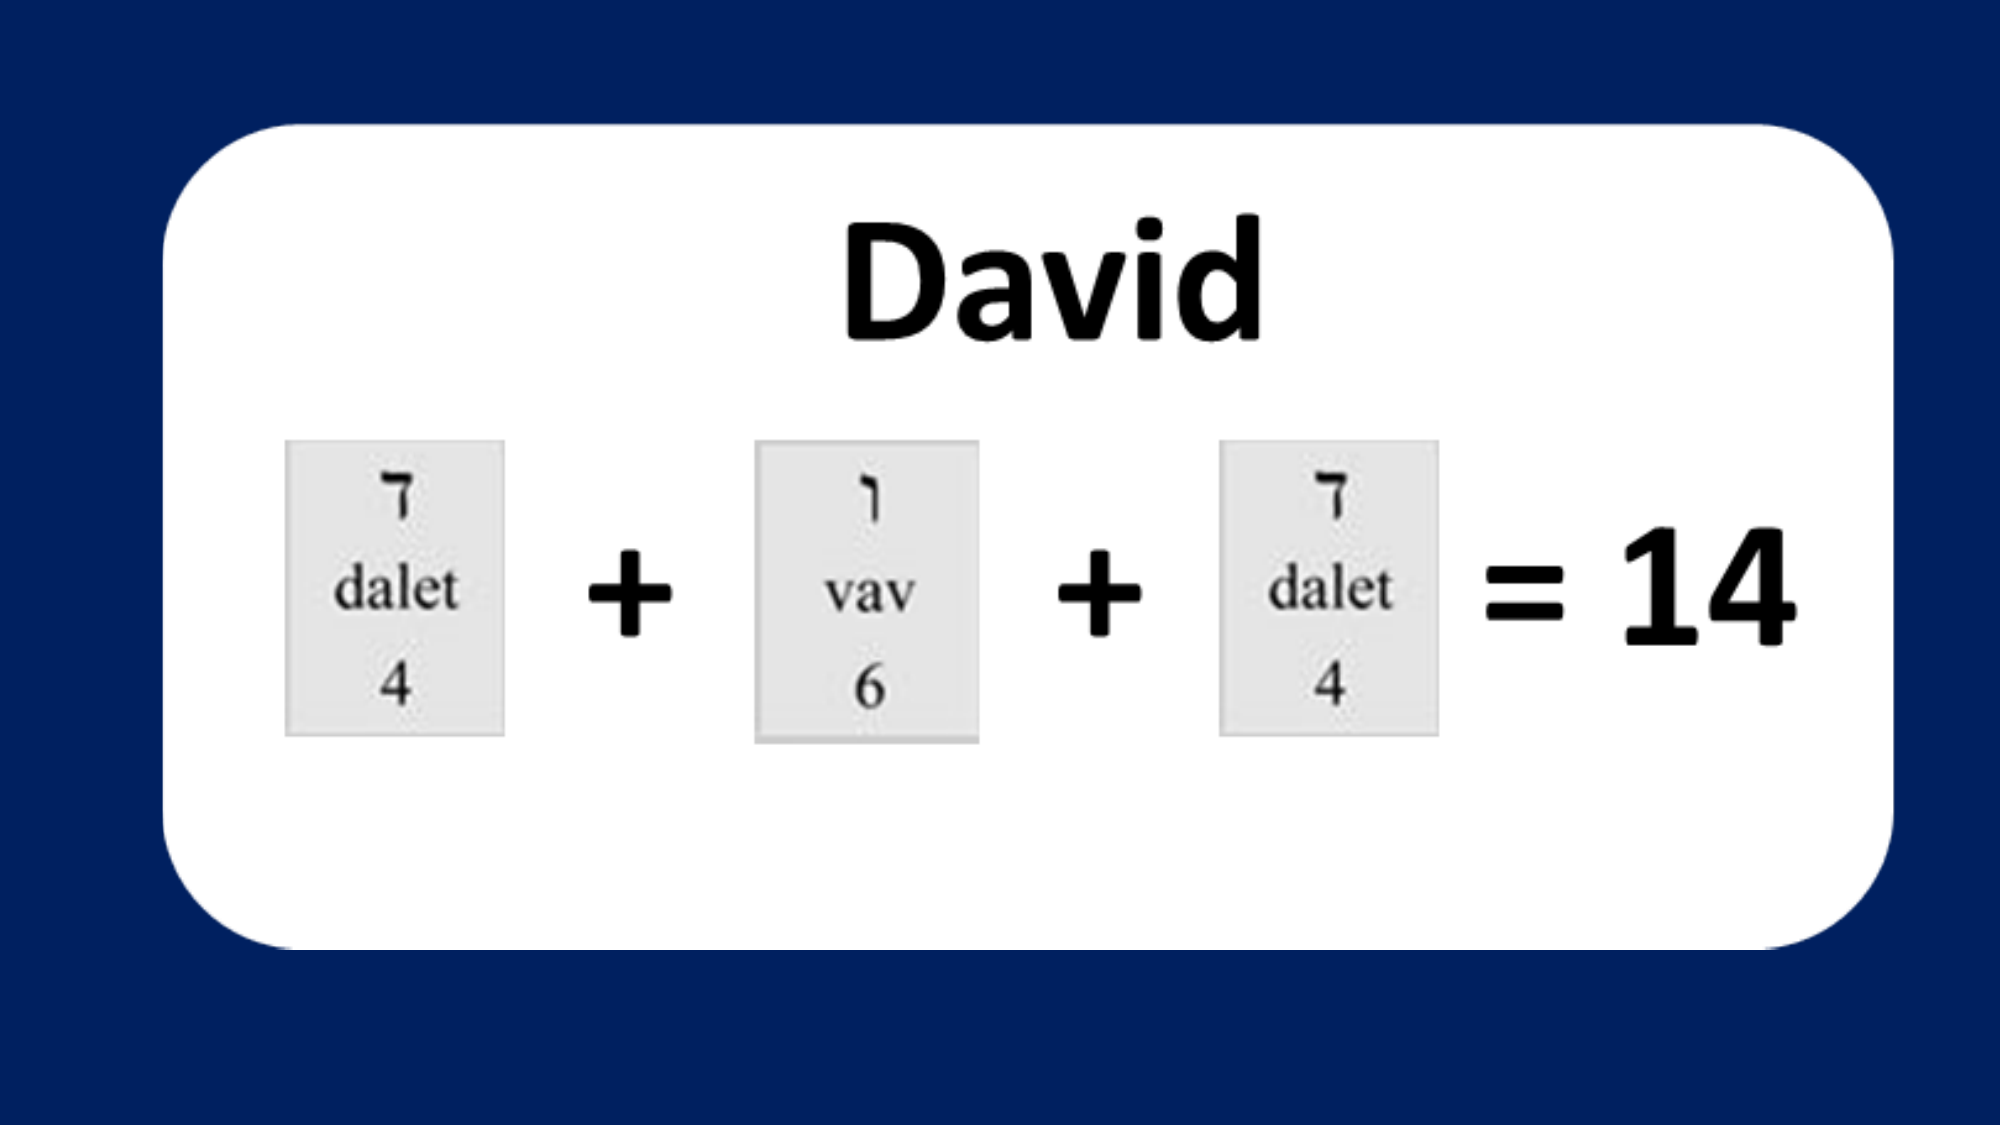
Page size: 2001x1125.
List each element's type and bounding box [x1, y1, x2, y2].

picture [162, 112, 1904, 951]
